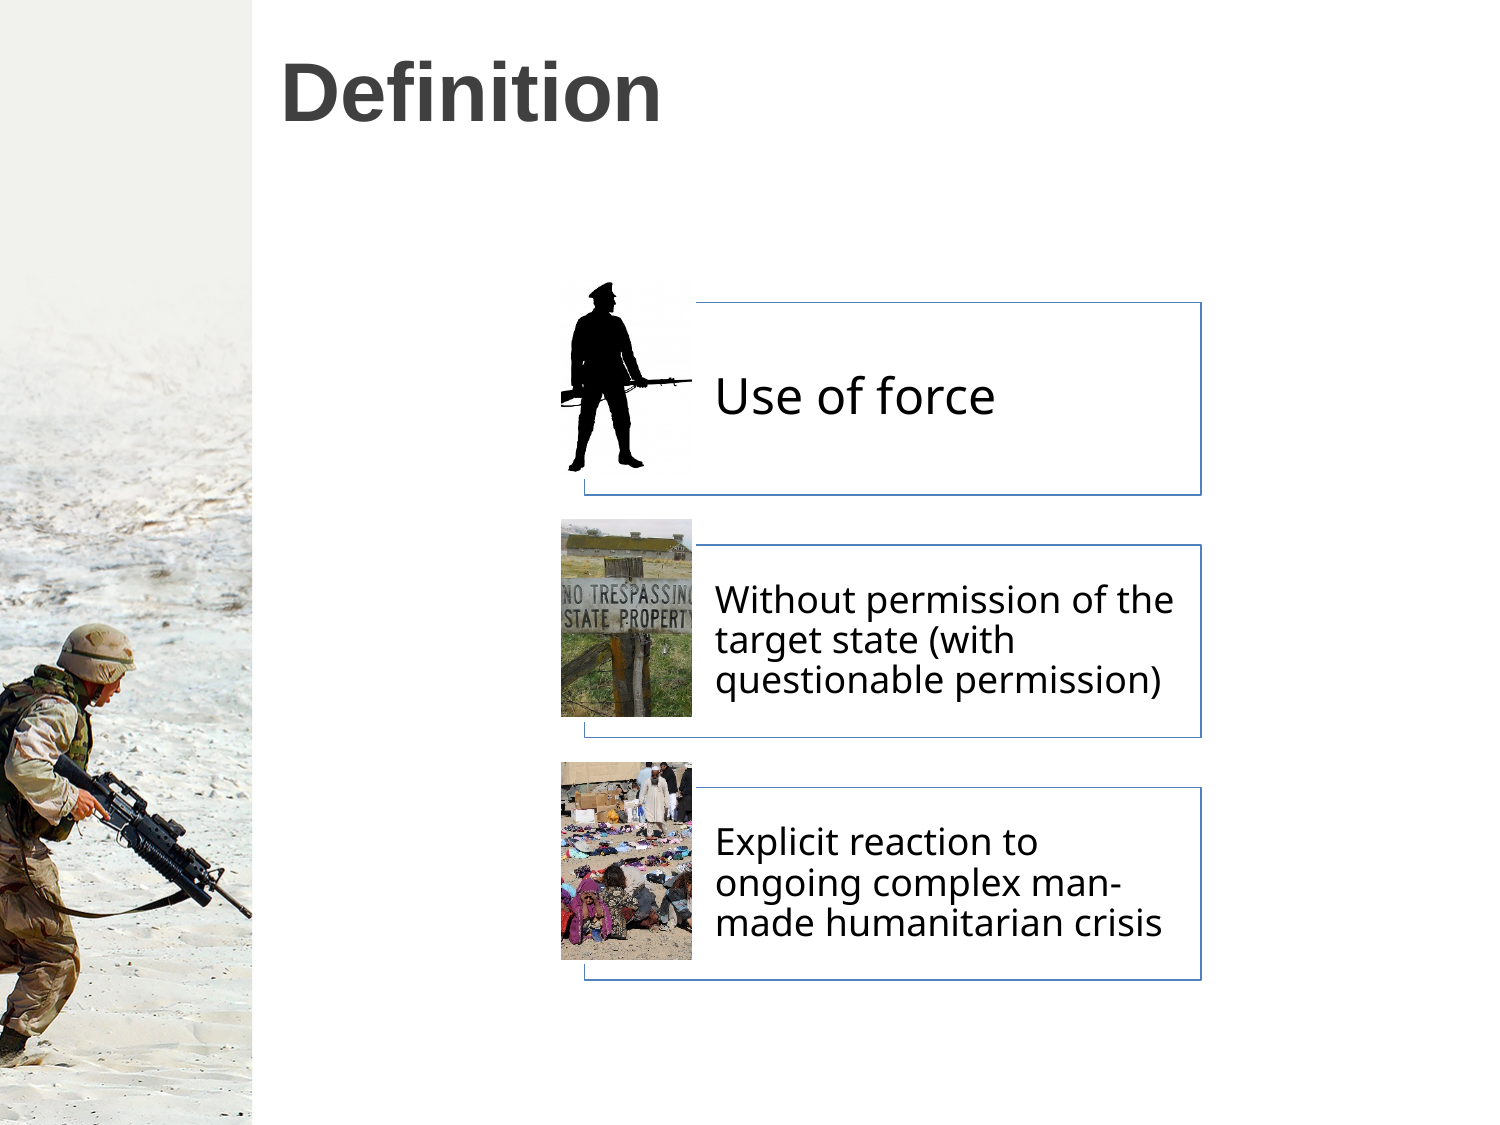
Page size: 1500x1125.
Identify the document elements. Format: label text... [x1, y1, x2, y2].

picture [0, 0, 1500, 1125]
title Definition [265, 0, 1500, 176]
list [300, 255, 1459, 1000]
